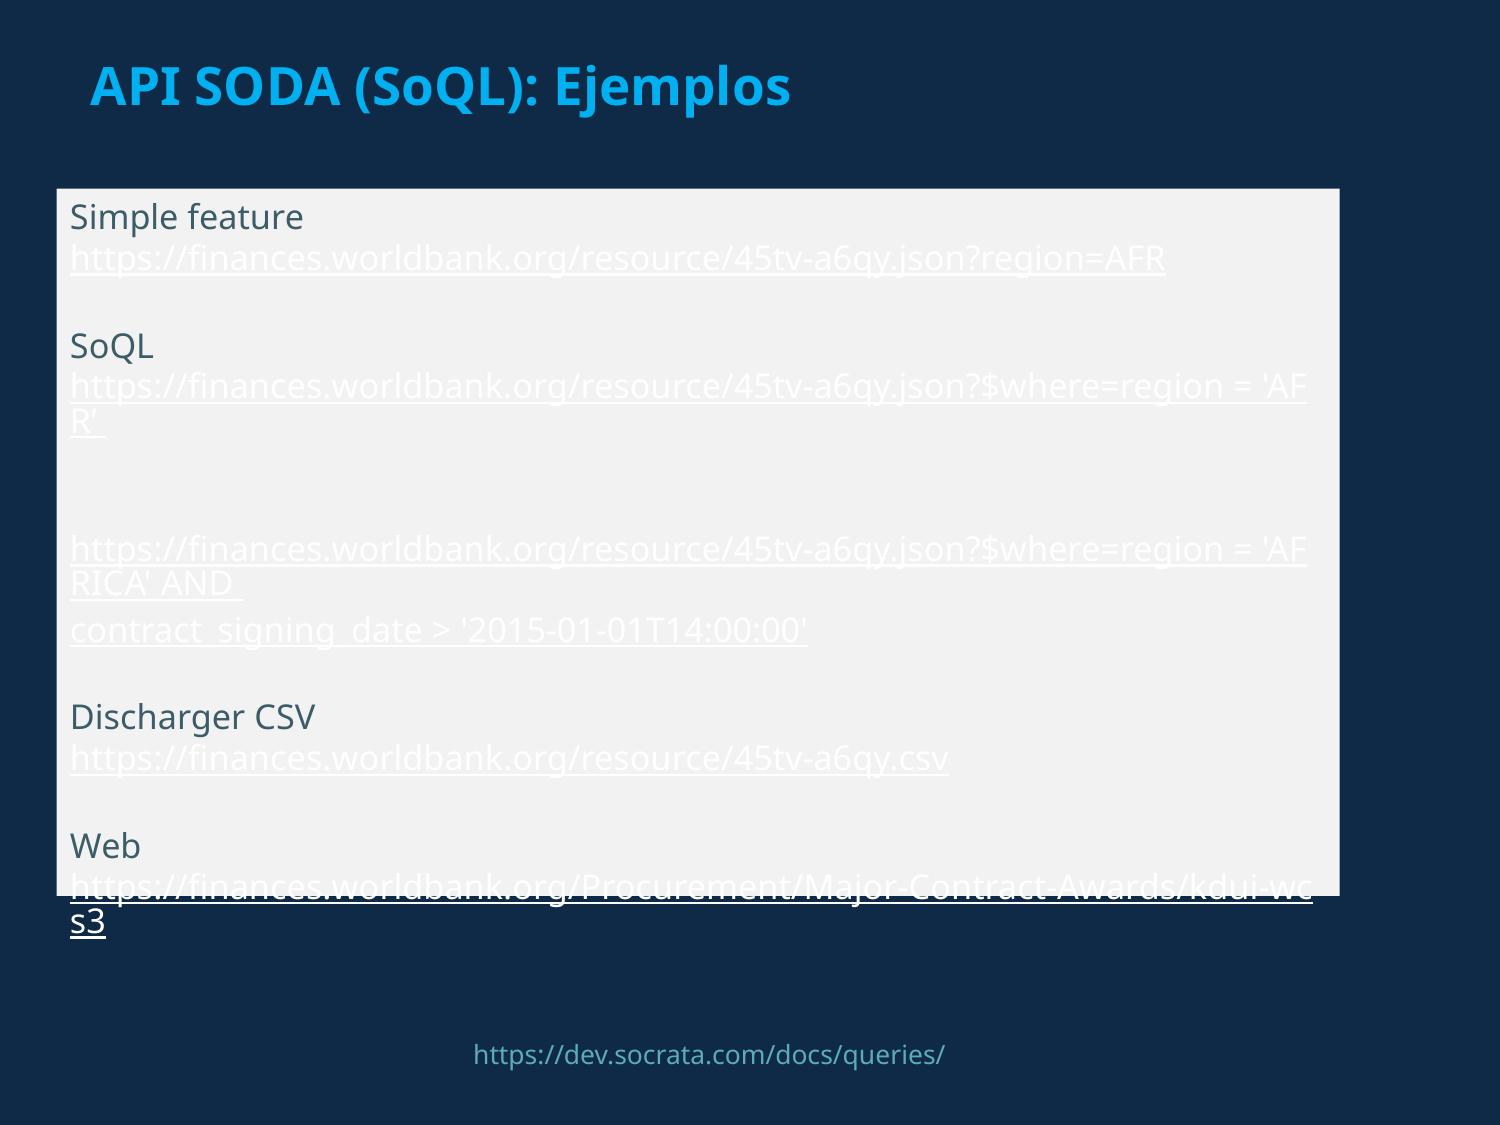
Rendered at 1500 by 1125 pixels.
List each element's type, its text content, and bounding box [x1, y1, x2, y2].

text_box Simple feature https://finances.worldbank.org/resource/45tv-a6qy.json?region=AFR SoQL https://finances.worldbank.org/resource/45tv-a6qy.json?$where=region = 'AFR’ https://finances.worldbank.org/resource/45tv-a6qy.json?$where=region = 'AFRICA' AND contract_signing_date > '2015-01-01T14:00:00' Discharger CSV https://finances.worldbank.org/resource/45tv-a6qy.csv Web https://finances.worldbank.org/Procurement/Major-Contract-Awards/kdui-wcs3 [56, 188, 1340, 896]
text_box https://dev.socrata.com/docs/queries/ [459, 1031, 926, 1077]
text_box API SODA (SoQL): Ejemplos [76, 45, 1421, 126]
